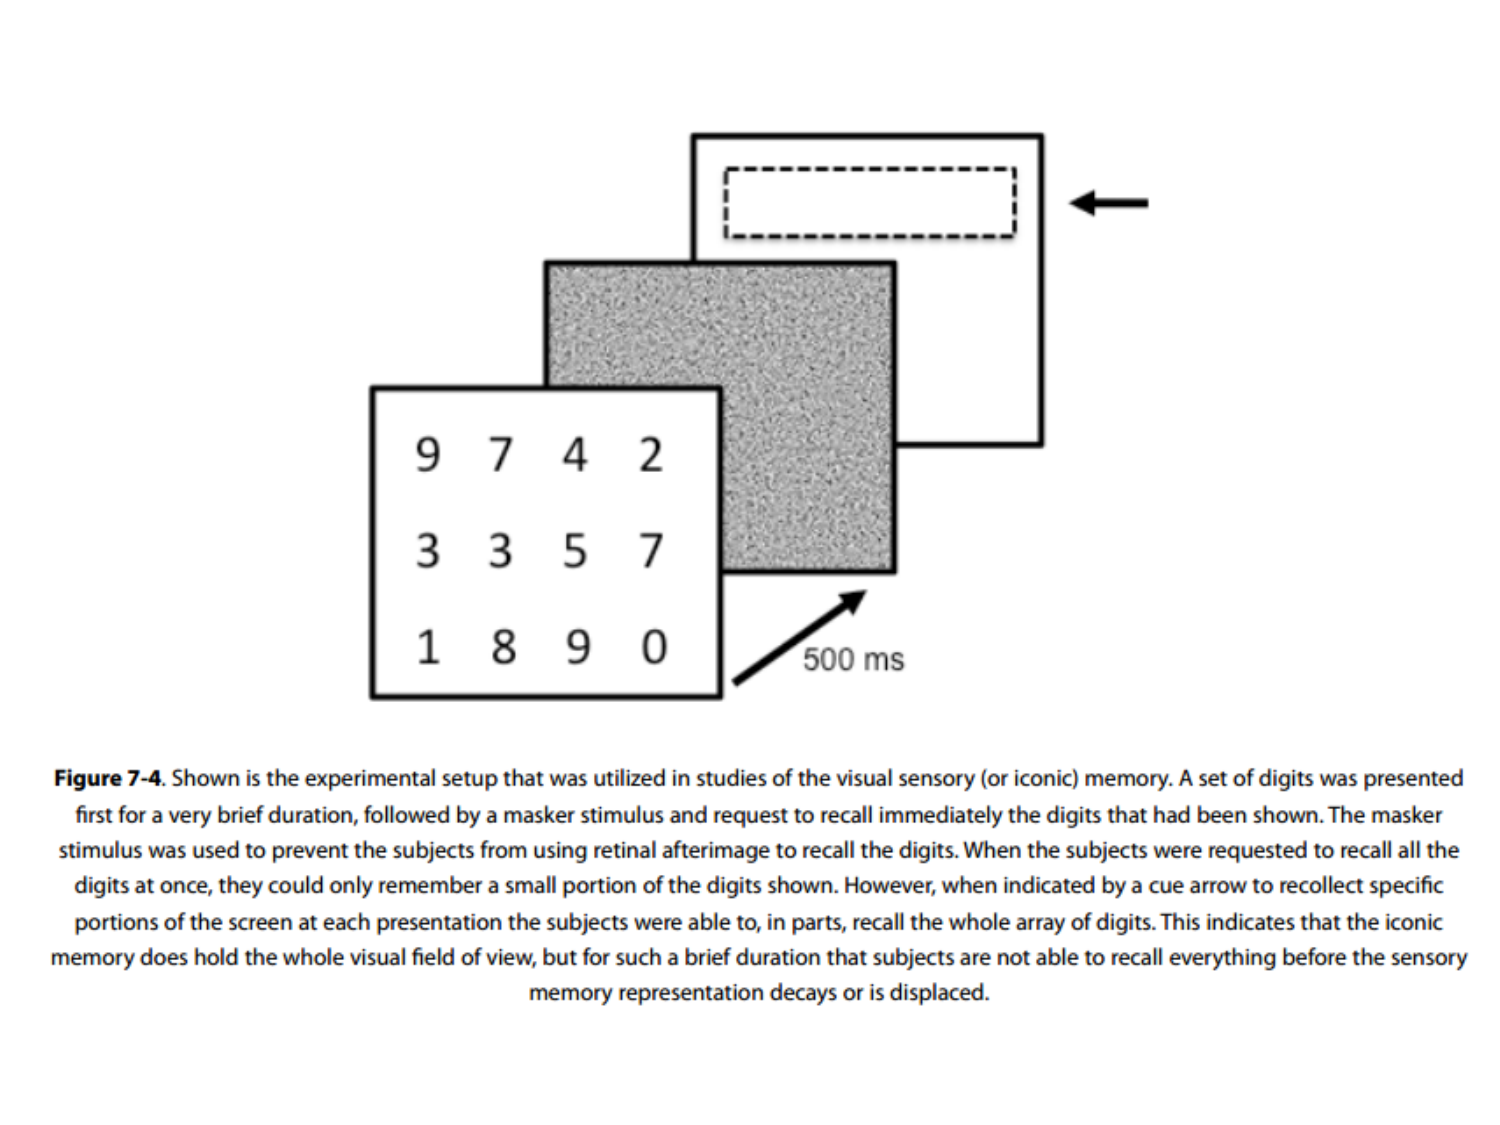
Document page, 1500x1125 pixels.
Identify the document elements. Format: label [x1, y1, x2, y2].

picture [0, 112, 1500, 1033]
